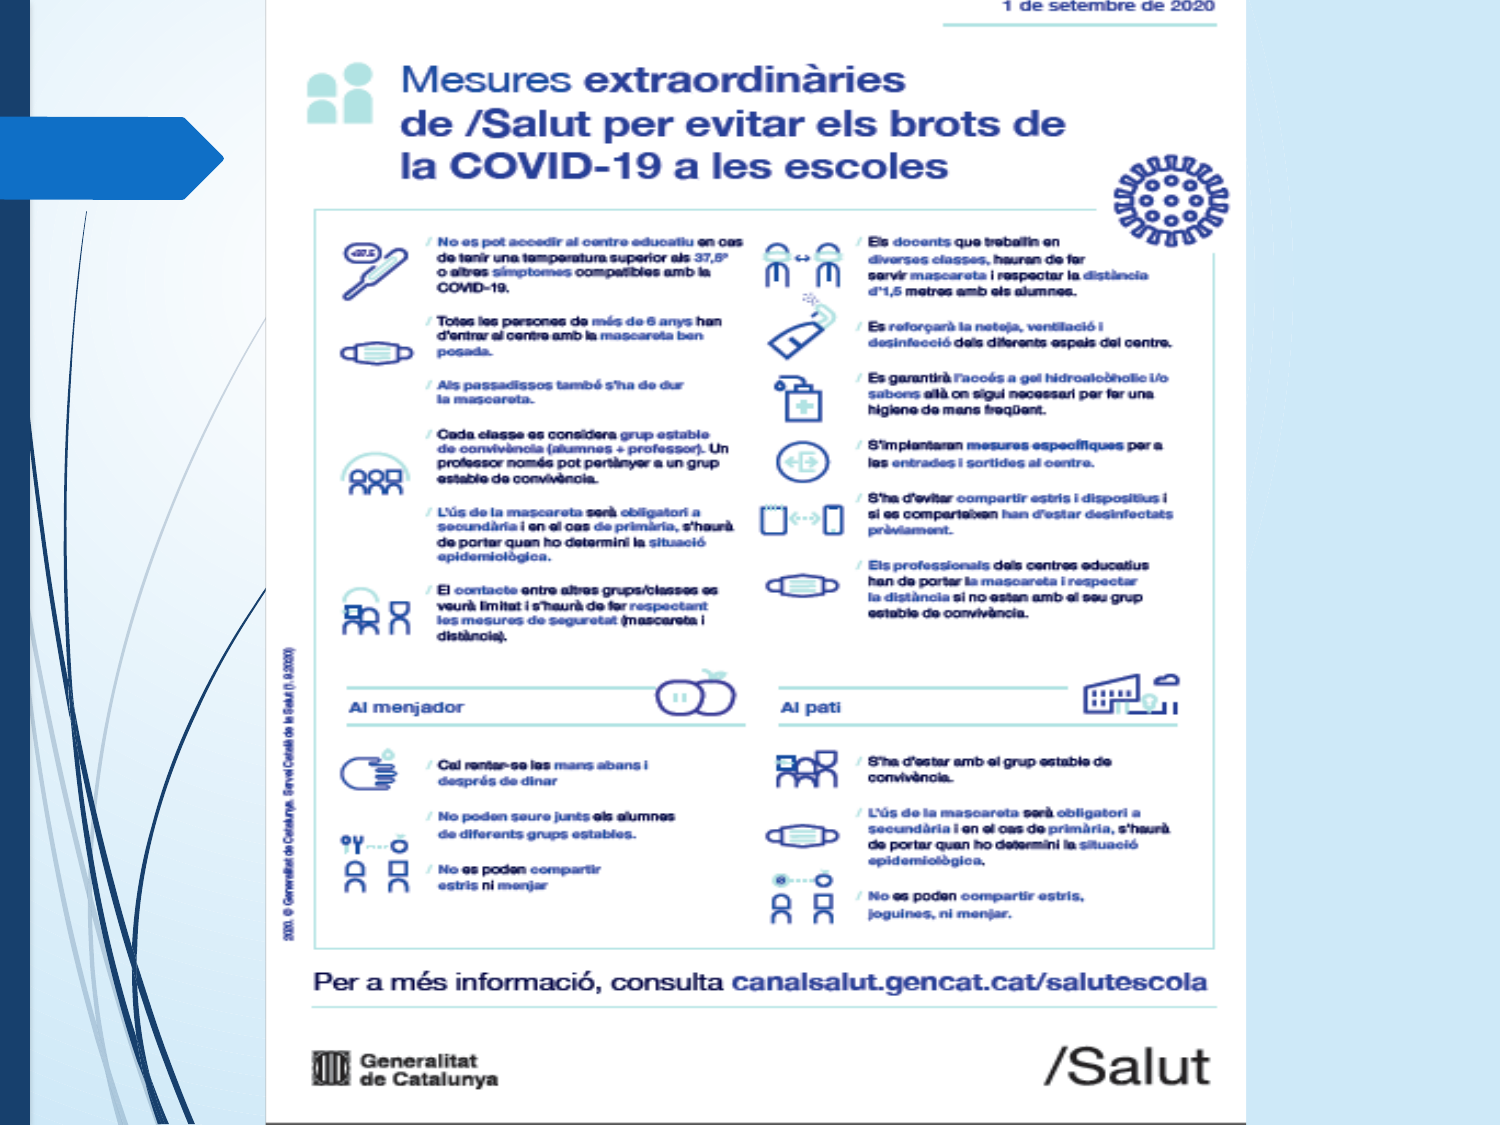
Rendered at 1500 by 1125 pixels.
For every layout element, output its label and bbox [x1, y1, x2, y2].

picture [265, 0, 1247, 1125]
